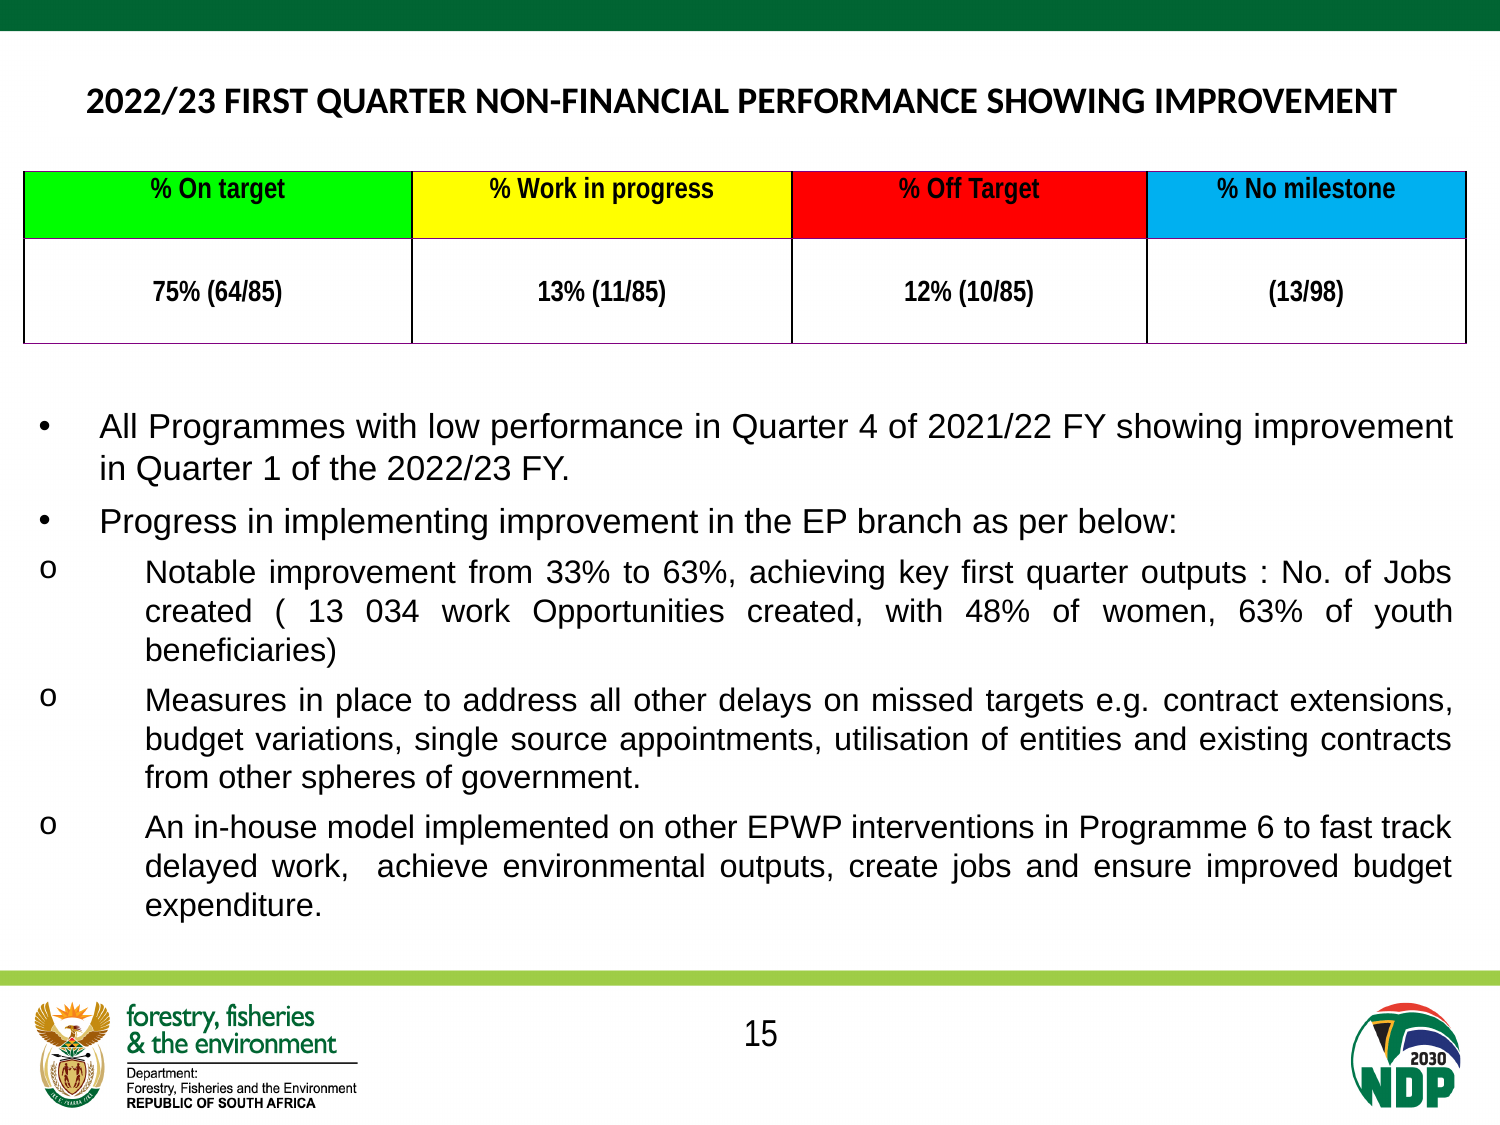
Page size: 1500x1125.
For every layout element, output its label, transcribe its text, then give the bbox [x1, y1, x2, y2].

table_cell 12% (10/85) [793, 239, 1146, 343]
table_cell (13/98) [1148, 239, 1465, 343]
list All Programmes with low performance in Quarter 4 of 2021/22 FY showing improvement in Quarter 1 of the 2022/23 FY. Progress in implementing improvement in the EP branch as per below: Notable improvement from 33% to 63%, achieving key first quarter outputs : No. of Jobs created ( 13 034 work Opportunities created, with 48% of women, 63% of youth beneficiaries) Measures in place to address all other delays on missed targets e.g. contract extensions, budget variations, single source appointments, utilisation of entities and existing contracts from other spheres of government. An in-house model implemented on other EPWP interventions in Programme 6 to fast track delayed work, achieve environmental outputs, create jobs and ensure improved budget expenditure. [23, 378, 1469, 934]
table_cell 75% (64/85) [25, 239, 411, 343]
table_header % No milestone [1148, 172, 1465, 238]
table_header % Off Target [793, 172, 1146, 238]
picture [0, 0, 1500, 1125]
slide_number 15 [729, 1001, 1080, 1061]
title 2022/23 FIRST QUARTER NON-FINANCIAL PERFORMANCE SHOWING IMPROVEMENT [48, 60, 1469, 137]
table_cell 13% (11/85) [413, 239, 791, 343]
table_header % Work in progress [413, 172, 791, 238]
table_header % On target [25, 172, 411, 238]
